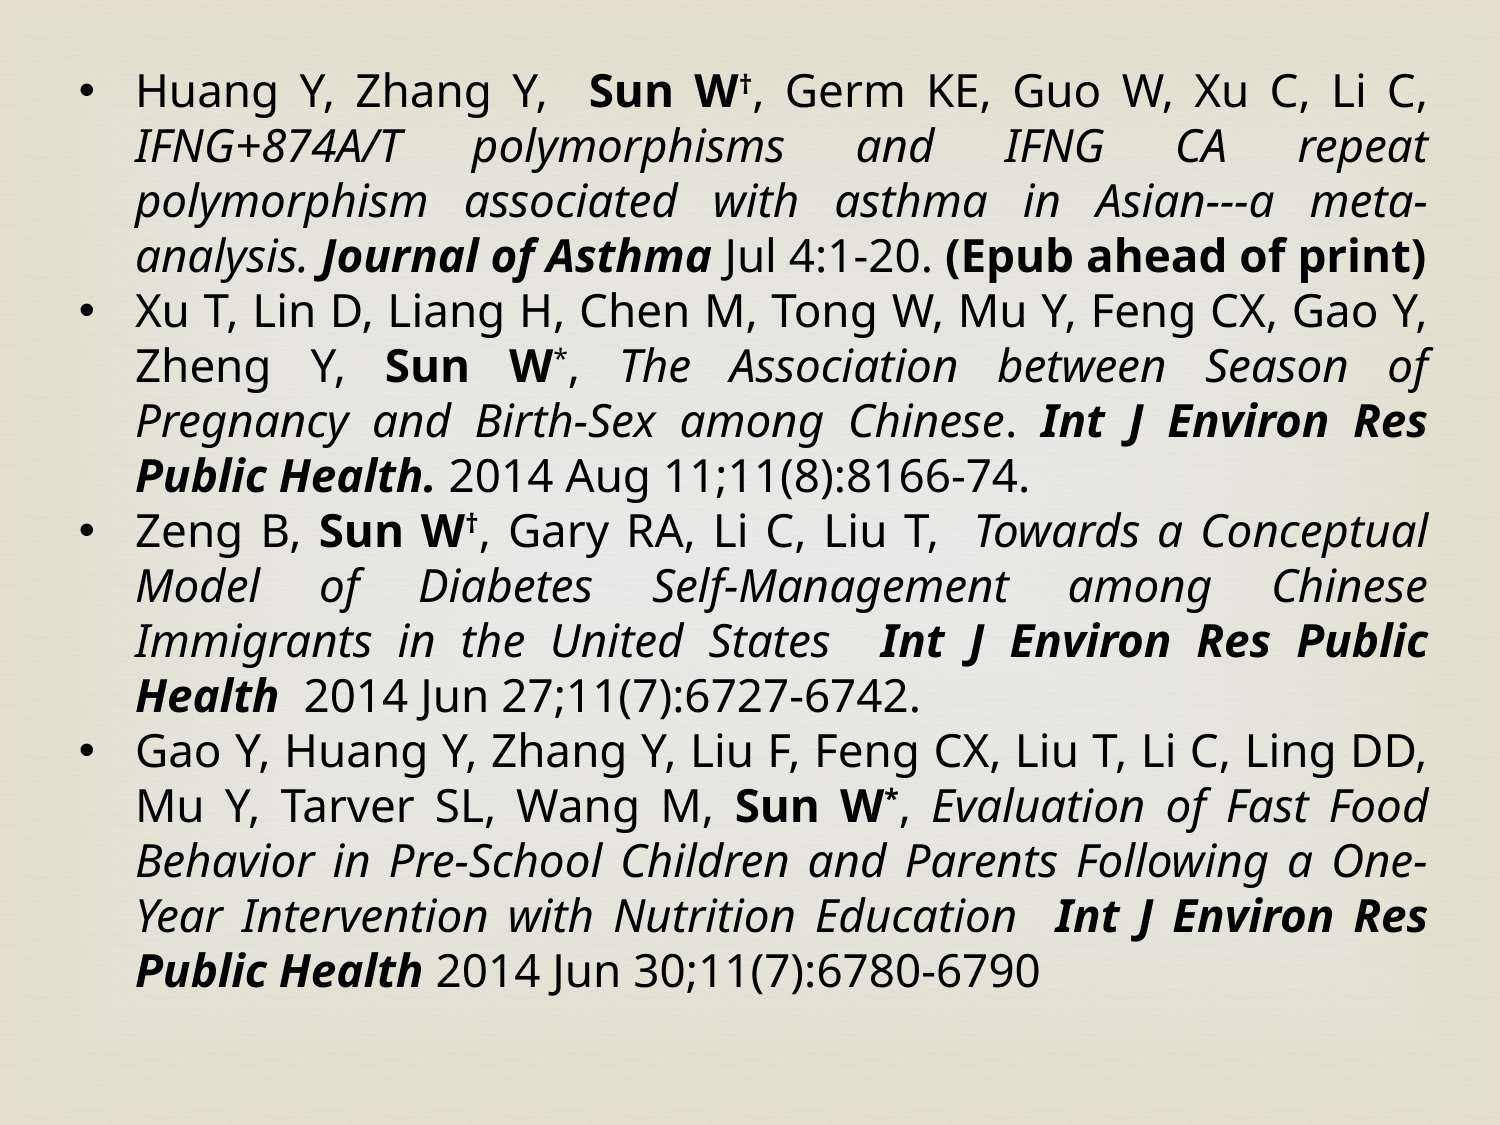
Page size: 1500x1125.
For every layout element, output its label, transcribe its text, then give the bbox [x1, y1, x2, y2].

text_box Huang Y, Zhang Y, Sun W†, Germ KE, Guo W, Xu C, Li C, IFNG+874A/T polymorphisms and IFNG CA repeat polymorphism associated with asthma in Asian---a meta-analysis. Journal of Asthma Jul 4:1-20. (Epub ahead of print) Xu T, Lin D, Liang H, Chen M, Tong W, Mu Y, Feng CX, Gao Y, Zheng Y, Sun W*, The Association between Season of Pregnancy and Birth-Sex among Chinese. Int J Environ Res Public Health. 2014 Aug 11;11(8):8166-74. Zeng B, Sun W†, Gary RA, Li C, Liu T, Towards a Conceptual Model of Diabetes Self-Management among Chinese Immigrants in the United States Int J Environ Res Public Health 2014 Jun 27;11(7):6727-6742. Gao Y, Huang Y, Zhang Y, Liu F, Feng CX, Liu T, Li C, Ling DD, Mu Y, Tarver SL, Wang M, Sun W*, Evaluation of Fast Food Behavior in Pre-School Children and Parents Following a One-Year Intervention with Nutrition Education Int J Environ Res Public Health 2014 Jun 30;11(7):6780-6790 [63, 54, 1444, 1004]
